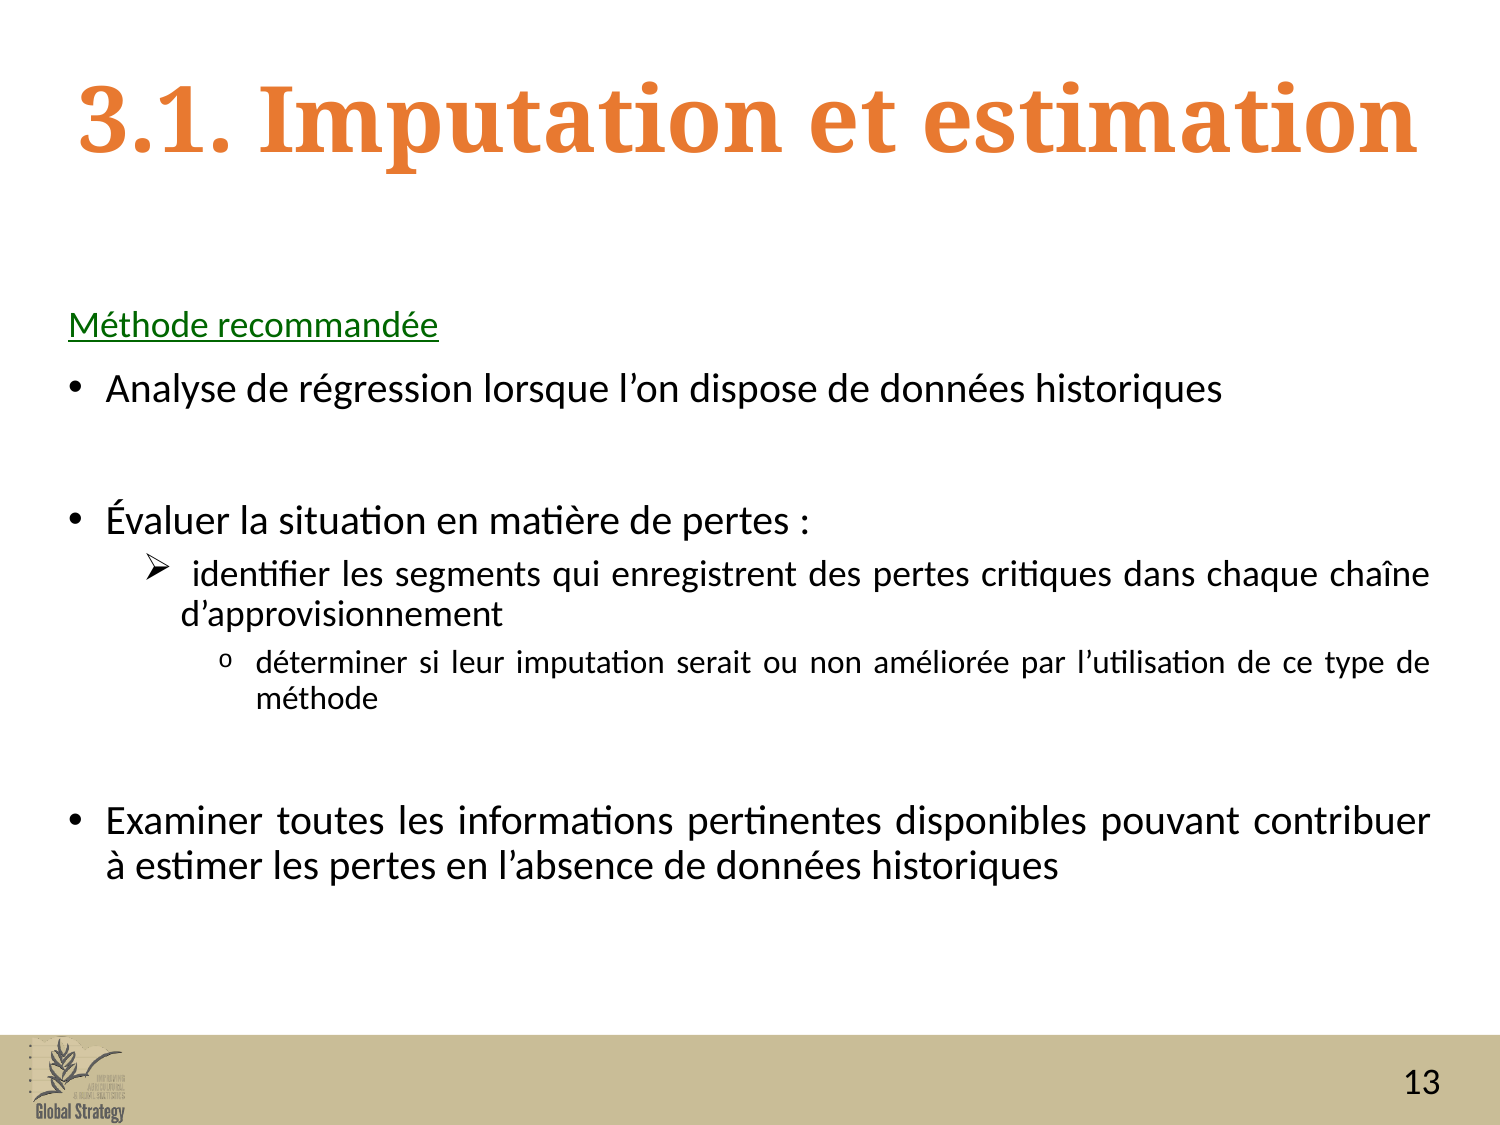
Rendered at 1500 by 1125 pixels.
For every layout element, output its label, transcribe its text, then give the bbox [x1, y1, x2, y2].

list Méthode recommandée Analyse de régression lorsque l’on dispose de données historiques Évaluer la situation en matière de pertes : identifier les segments qui enregistrent des pertes critiques dans chaque chaîne d’approvisionnement déterminer si leur imputation serait ou non améliorée par l’utilisation de ce type de méthode Examiner toutes les informations pertinentes disponibles pouvant contribuer à estimer les pertes en l’absence de données historiques [53, 297, 1447, 1012]
picture [23, 1028, 136, 1125]
title 3.1. Imputation et estimation [53, 37, 1447, 209]
